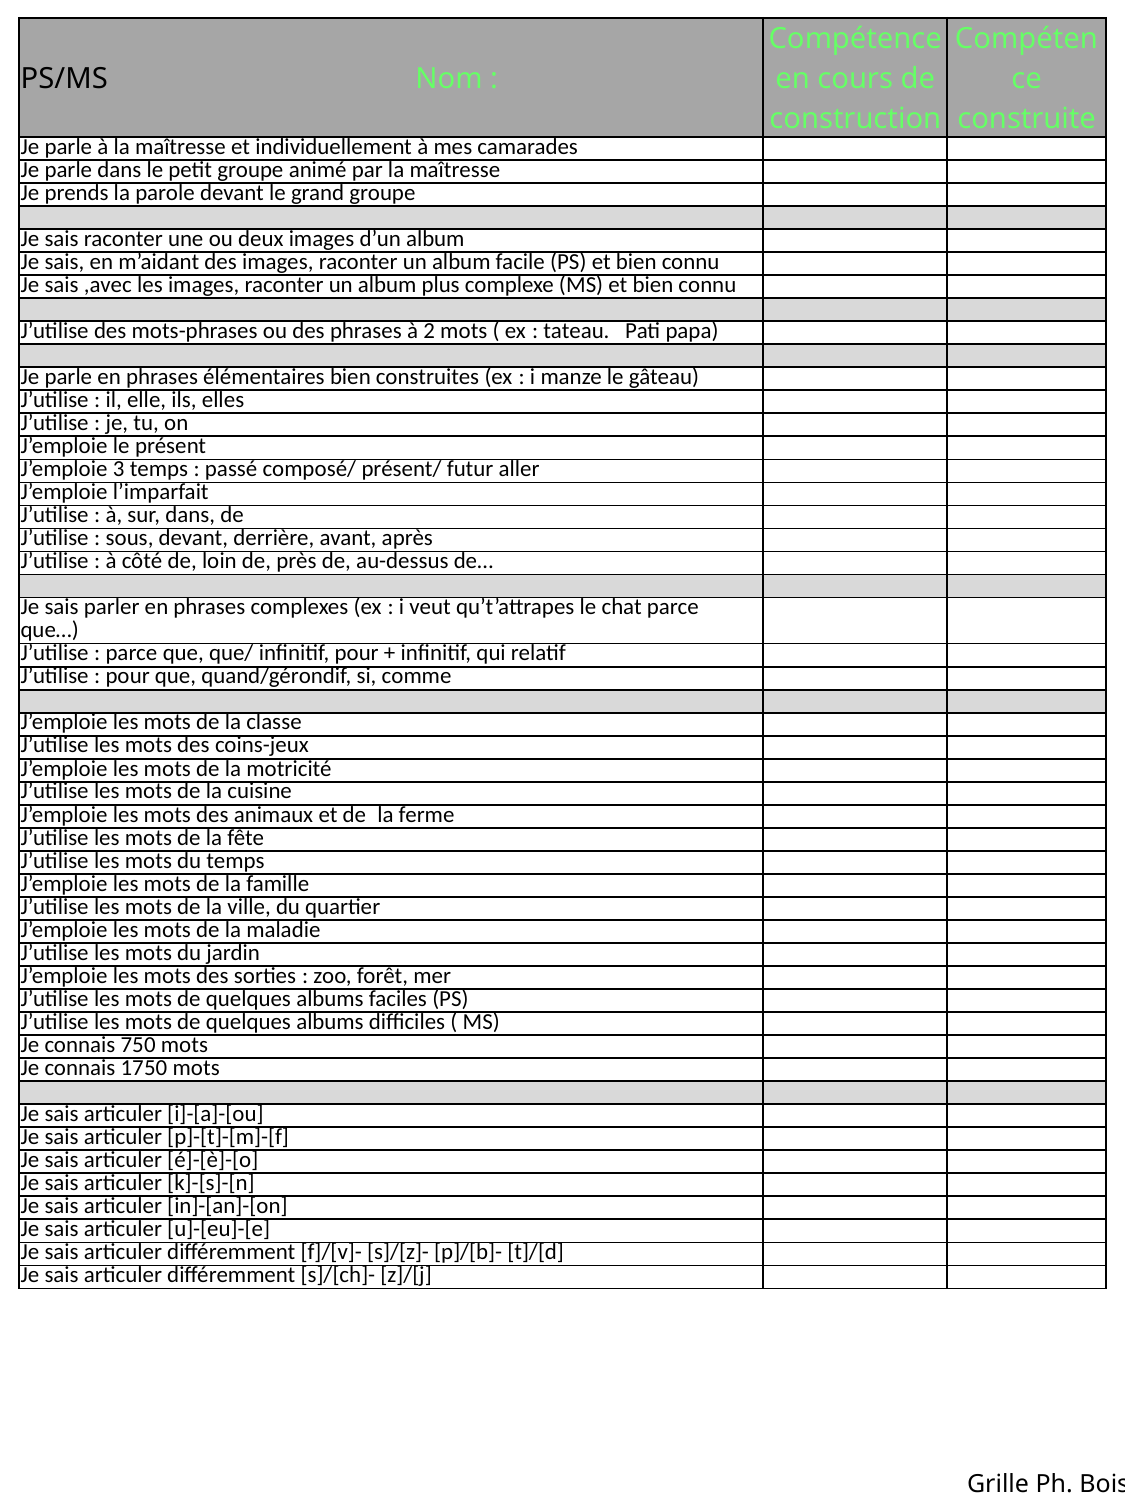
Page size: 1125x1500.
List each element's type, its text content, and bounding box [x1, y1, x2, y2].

table_cell [764, 184, 946, 205]
table_cell [20, 691, 762, 712]
table_cell [20, 345, 762, 366]
table_cell [764, 276, 946, 297]
table_cell Je sais articuler différemment [s]/[ch]- [z]/[j] [20, 1266, 762, 1288]
table_cell [948, 460, 1105, 482]
table_cell [764, 230, 946, 251]
table_cell [948, 207, 1105, 228]
table_cell J’utilise : je, tu, on [20, 414, 762, 435]
table_cell [764, 691, 946, 712]
table_cell [948, 898, 1105, 919]
table_cell [948, 691, 1105, 712]
table_cell [948, 875, 1105, 896]
table_cell [764, 1174, 946, 1195]
table_cell [948, 1059, 1105, 1080]
table_cell Je sais articuler [u]-[eu]-[e] [20, 1220, 762, 1242]
table_cell [764, 437, 946, 459]
table_cell [764, 1220, 946, 1242]
table_cell [948, 437, 1105, 459]
table_cell [948, 529, 1105, 551]
table_cell [764, 345, 946, 366]
table_cell [764, 783, 946, 804]
table_cell [948, 345, 1105, 366]
table_cell [764, 460, 946, 482]
table_cell J’utilise : pour que, quand/gérondif, si, comme [20, 668, 762, 689]
table_cell J’utilise les mots du jardin [20, 944, 762, 965]
table_cell [948, 1266, 1105, 1288]
table_cell J’emploie les mots de la motricité [20, 760, 762, 781]
table_cell Je connais 750 mots [20, 1036, 762, 1057]
table_cell J’utilise : parce que, que/ infinitif, pour + infinitif, qui relatif [20, 644, 762, 666]
table_cell [764, 898, 946, 919]
table_cell Je parle dans le petit groupe animé par la maîtresse [20, 161, 762, 182]
table_cell [764, 760, 946, 781]
table_cell [948, 391, 1105, 412]
table_cell Je connais 1750 mots [20, 1059, 762, 1080]
table_cell [948, 644, 1105, 666]
table_cell [948, 184, 1105, 205]
table_cell [948, 230, 1105, 251]
table_cell [20, 207, 762, 228]
table_cell [948, 598, 1105, 643]
table_cell [20, 575, 762, 597]
table_cell J’emploie les mots des sorties : zoo, forêt, mer [20, 967, 762, 988]
table_cell [948, 967, 1105, 988]
table_cell [948, 714, 1105, 735]
table_cell J’emploie les mots de la maladie [20, 921, 762, 942]
table_cell [764, 852, 946, 873]
table_cell [764, 138, 946, 159]
table_cell [764, 737, 946, 758]
table_cell J’utilise : sous, devant, derrière, avant, après [20, 529, 762, 551]
table_cell Je sais articuler [i]-[a]-[ou] [20, 1105, 762, 1126]
table_cell Je sais ,avec les images, raconter un album plus complexe (MS) et bien connu [20, 276, 762, 297]
table_cell J’emploie les mots des animaux et de la ferme [20, 806, 762, 827]
table_header PS/MS Nom : [20, 19, 762, 136]
table_cell [948, 1105, 1105, 1126]
table_cell J’utilise les mots de la cuisine [20, 783, 762, 804]
table_cell Je sais raconter une ou deux images d’un album [20, 230, 762, 251]
table_cell Je parle en phrases élémentaires bien construites (ex : i manze le gâteau) [20, 368, 762, 389]
table_cell [948, 138, 1105, 159]
table_cell [764, 1197, 946, 1218]
table_cell [948, 1082, 1105, 1103]
table_cell [764, 322, 946, 343]
table_cell J’utilise les mots de quelques albums faciles (PS) [20, 990, 762, 1011]
table_cell [764, 990, 946, 1011]
table_cell [948, 322, 1105, 343]
table_cell J’utilise : à, sur, dans, de [20, 506, 762, 528]
table_cell [764, 483, 946, 505]
table_cell [948, 1220, 1105, 1242]
table_cell [764, 598, 946, 643]
table_cell [948, 253, 1105, 274]
table_cell [764, 806, 946, 827]
table_cell [948, 575, 1105, 597]
table_cell [20, 1082, 762, 1103]
table_cell Je sais articuler [p]-[t]-[m]-[f] [20, 1128, 762, 1149]
table_cell [764, 1059, 946, 1080]
table_cell [20, 299, 762, 320]
table_cell [948, 1013, 1105, 1034]
table_cell [764, 1128, 946, 1149]
table_cell [764, 875, 946, 896]
table_cell [764, 253, 946, 274]
table_cell [764, 1105, 946, 1126]
table_cell [764, 829, 946, 850]
table_cell J’utilise les mots des coins-jeux [20, 737, 762, 758]
table_header Compétence construite [948, 19, 1105, 136]
table_cell [764, 944, 946, 965]
table_cell Je sais parler en phrases complexes (ex : i veut qu’t’attrapes le chat parce que…) [20, 598, 762, 643]
table_cell [764, 714, 946, 735]
table_cell [948, 161, 1105, 182]
table_cell [948, 552, 1105, 574]
table_cell J’utilise des mots-phrases ou des phrases à 2 mots ( ex : tateau. Pati papa) [20, 322, 762, 343]
table_cell Je parle à la maîtresse et individuellement à mes camarades [20, 138, 762, 159]
table_cell [948, 1243, 1105, 1265]
table_cell J’utilise : il, elle, ils, elles [20, 391, 762, 412]
table_cell [764, 921, 946, 942]
table_cell [948, 737, 1105, 758]
table_cell [948, 783, 1105, 804]
table_cell [948, 1197, 1105, 1218]
table_cell [948, 921, 1105, 942]
table_cell [948, 852, 1105, 873]
table_cell J’emploie l’imparfait [20, 483, 762, 505]
table_cell Je sais articuler [in]-[an]-[on] [20, 1197, 762, 1218]
table_cell [764, 1266, 946, 1288]
table_cell [764, 299, 946, 320]
table_cell [948, 1174, 1105, 1195]
table_cell [764, 1151, 946, 1172]
table_cell J’utilise les mots du temps [20, 852, 762, 873]
table_cell J’emploie le présent [20, 437, 762, 459]
table_cell [948, 944, 1105, 965]
table_cell J’emploie les mots de la classe [20, 714, 762, 735]
table_cell [948, 299, 1105, 320]
table_cell J’utilise : à côté de, loin de, près de, au-dessus de… [20, 552, 762, 574]
table_cell [764, 1036, 946, 1057]
table_cell [764, 644, 946, 666]
table_cell [948, 1036, 1105, 1057]
table_header Compétence en cours de construction [764, 19, 946, 136]
table_cell [764, 668, 946, 689]
table_cell [764, 506, 946, 528]
table_cell [764, 967, 946, 988]
table_cell [764, 391, 946, 412]
table_cell [764, 414, 946, 435]
table_cell Je prends la parole devant le grand groupe [20, 184, 762, 205]
table_cell J’utilise les mots de la fête [20, 829, 762, 850]
table_cell Je sais articuler [é]-[è]-[o] [20, 1151, 762, 1172]
table_cell [948, 806, 1105, 827]
table_cell J’utilise les mots de quelques albums difficiles ( MS) [20, 1013, 762, 1034]
table_cell [764, 1013, 946, 1034]
table_cell J’utilise les mots de la ville, du quartier [20, 898, 762, 919]
table_cell [764, 368, 946, 389]
table_cell J’emploie 3 temps : passé composé/ présent/ futur aller [20, 460, 762, 482]
table_cell [948, 760, 1105, 781]
text_box Grille Ph. Boisseau [952, 1460, 1125, 1500]
table_cell [764, 575, 946, 597]
table_cell [764, 552, 946, 574]
table_cell [764, 1082, 946, 1103]
table_cell [764, 1243, 946, 1265]
table_cell [948, 668, 1105, 689]
table_cell [948, 368, 1105, 389]
table_cell [948, 1128, 1105, 1149]
table_cell J’emploie les mots de la famille [20, 875, 762, 896]
table_cell [948, 990, 1105, 1011]
table_cell [764, 161, 946, 182]
table_cell [948, 276, 1105, 297]
table_cell [764, 207, 946, 228]
table_cell [764, 529, 946, 551]
table_cell Je sais, en m’aidant des images, raconter un album facile (PS) et bien connu [20, 253, 762, 274]
table_cell Je sais articuler différemment [f]/[v]- [s]/[z]- [p]/[b]- [t]/[d] [20, 1243, 762, 1265]
table_cell Je sais articuler [k]-[s]-[n] [20, 1174, 762, 1195]
table_cell [948, 1151, 1105, 1172]
table_cell [948, 506, 1105, 528]
table_cell [948, 483, 1105, 505]
table_cell [948, 414, 1105, 435]
table_cell [948, 829, 1105, 850]
